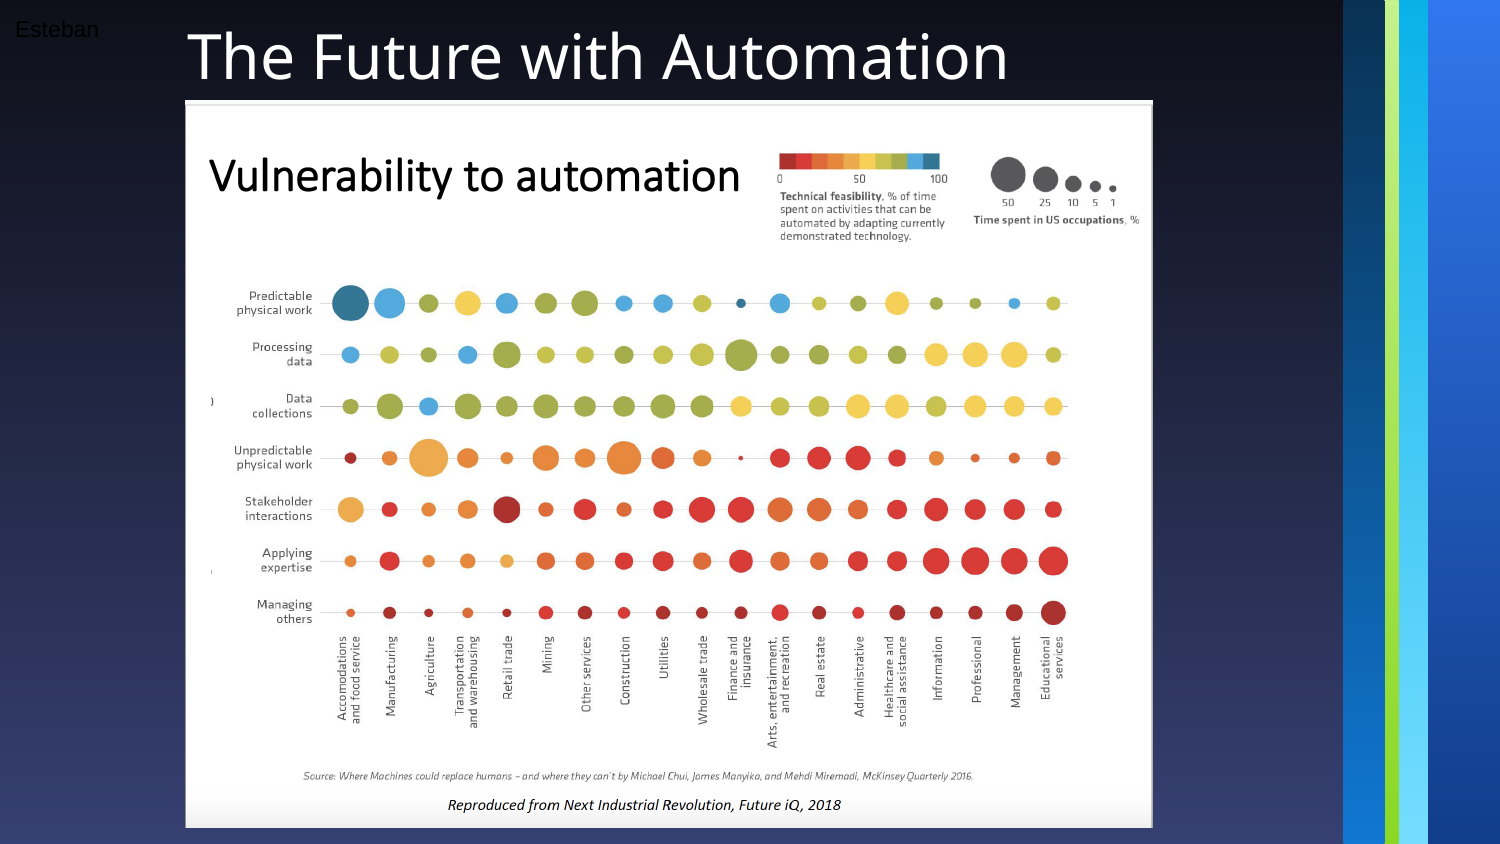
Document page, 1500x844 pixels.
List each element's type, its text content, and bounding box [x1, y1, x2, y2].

text_box The Future with Automation [493, 2, 1242, 136]
text_box Esteban [0, 0, 493, 493]
picture [185, 100, 1154, 828]
